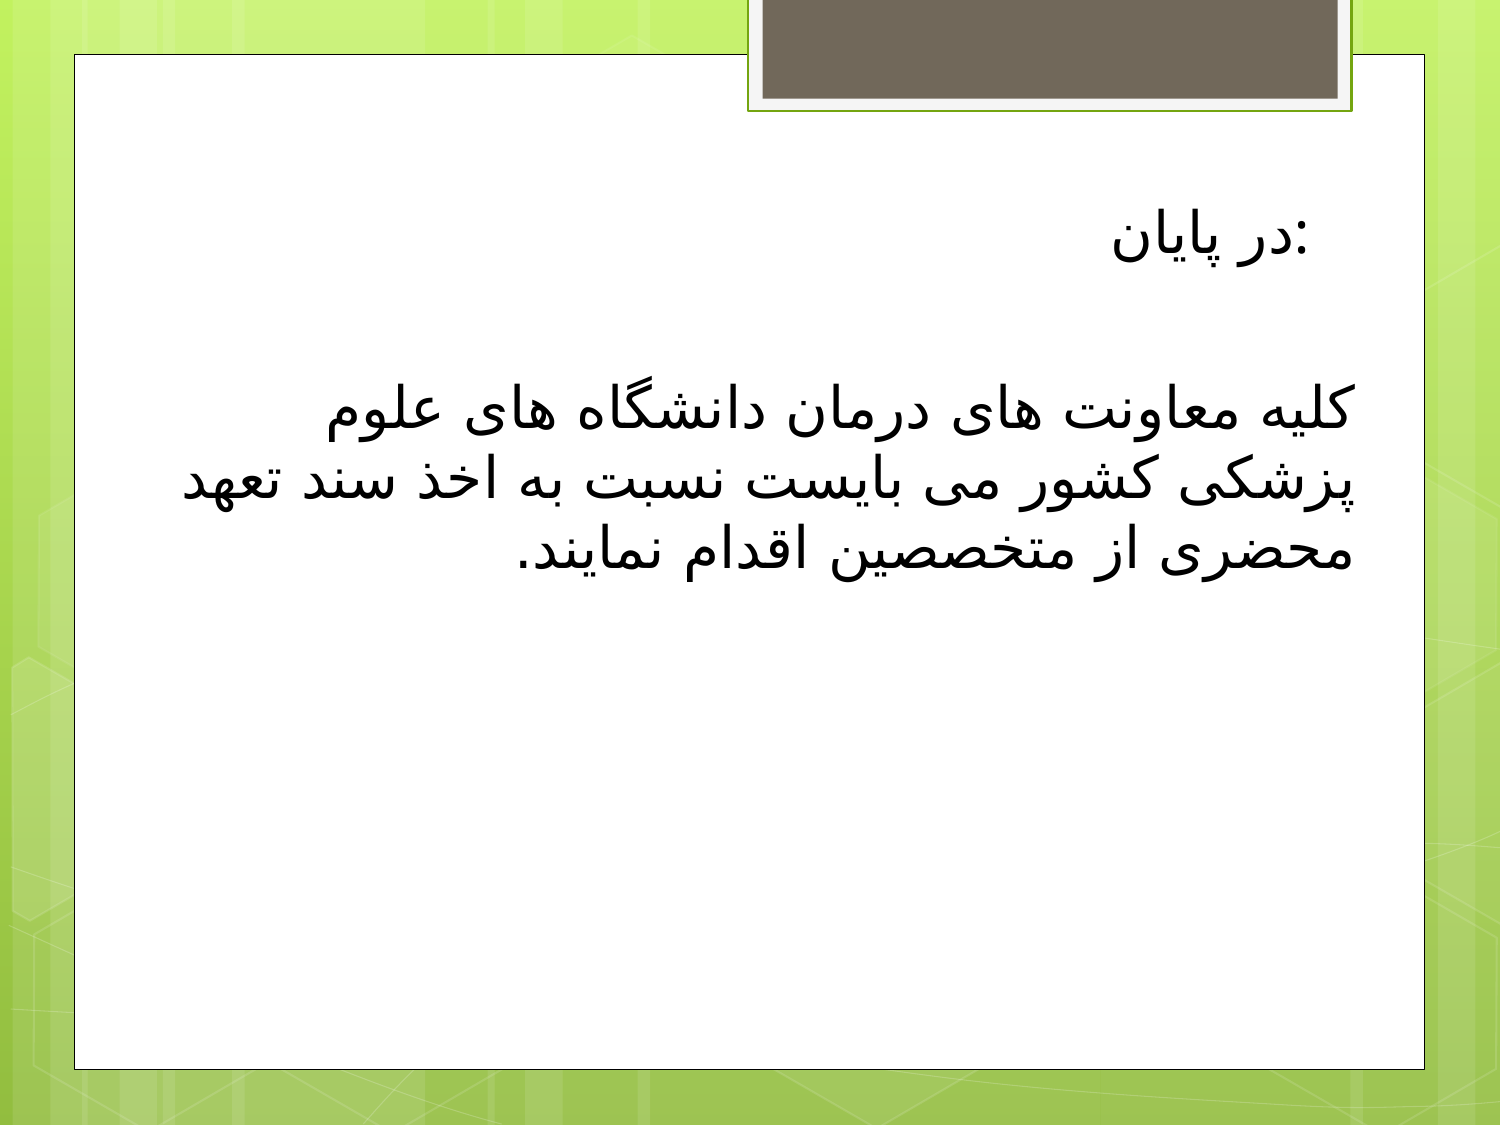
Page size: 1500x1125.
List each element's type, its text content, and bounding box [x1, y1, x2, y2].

text_box کلیه معاونت های درمان دانشگاه های علوم پزشکی کشور می بایست نسبت به اخذ سند تعهد محضری از متخصصین اقدام نمایند. [152, 363, 1372, 588]
text_box در پایان: [105, 187, 1325, 273]
